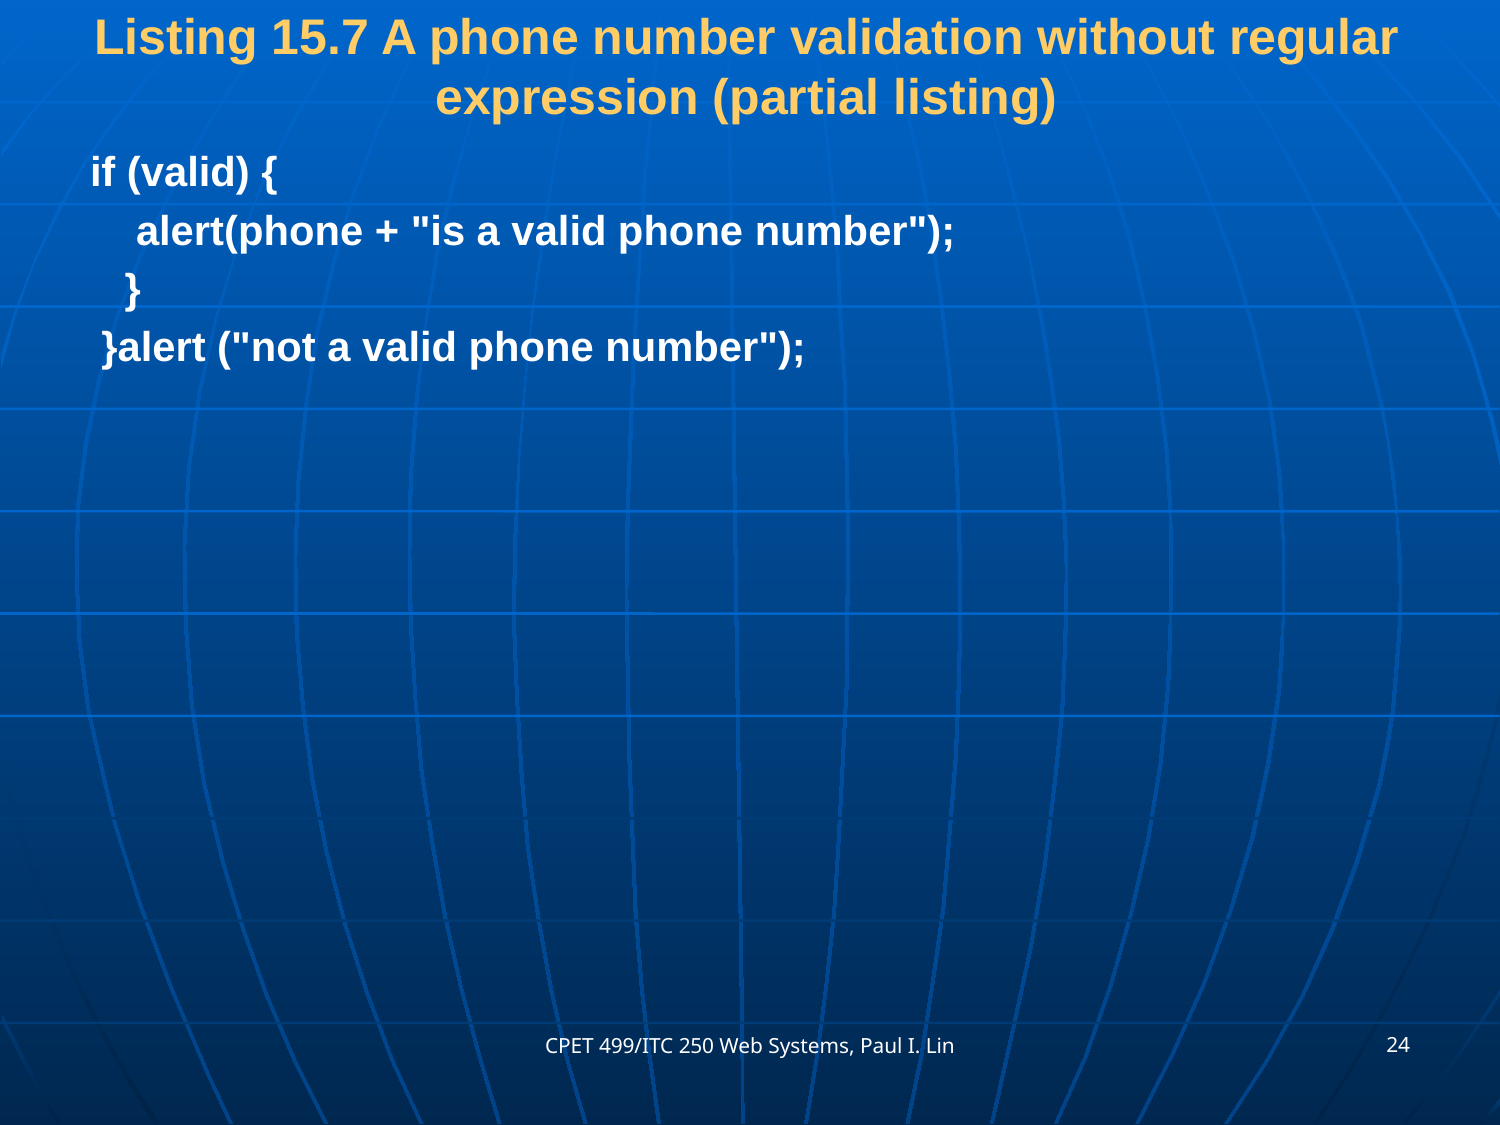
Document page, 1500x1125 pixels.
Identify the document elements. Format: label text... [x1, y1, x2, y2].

footer CPET 499/ITC 250 Web Systems, Paul I. Lin [512, 1024, 988, 1101]
list if (valid) { alert(phone + "is a valid phone number"); } }alert ("not a valid phone number"); [74, 137, 1463, 1006]
slide_number 24 [1074, 1023, 1426, 1100]
title Listing 15.7 A phone number validation without regular expression (partial listing) [34, 17, 1460, 113]
